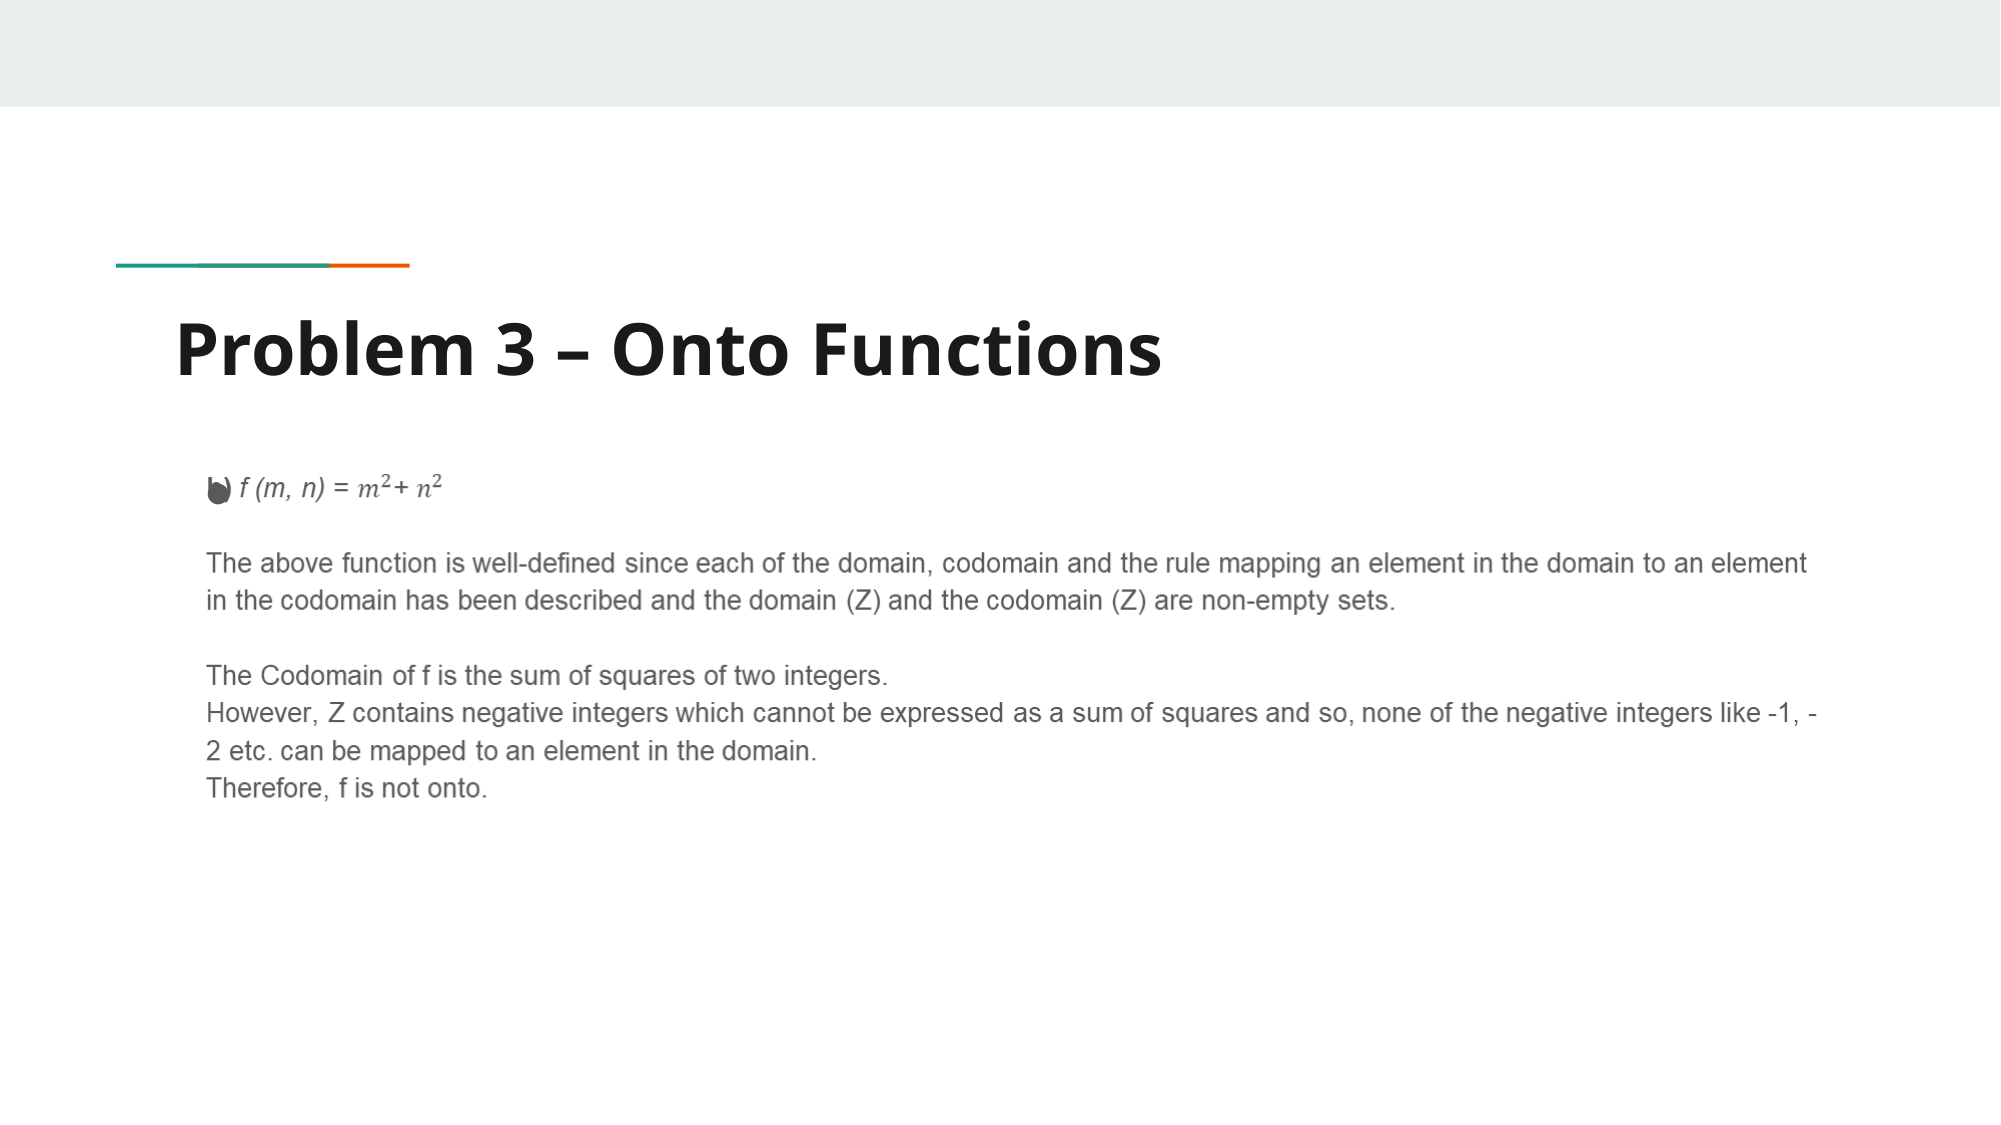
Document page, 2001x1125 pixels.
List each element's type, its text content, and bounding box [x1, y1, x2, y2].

list [159, 454, 1842, 950]
title Problem 3 – Onto Functions [159, 288, 1842, 406]
